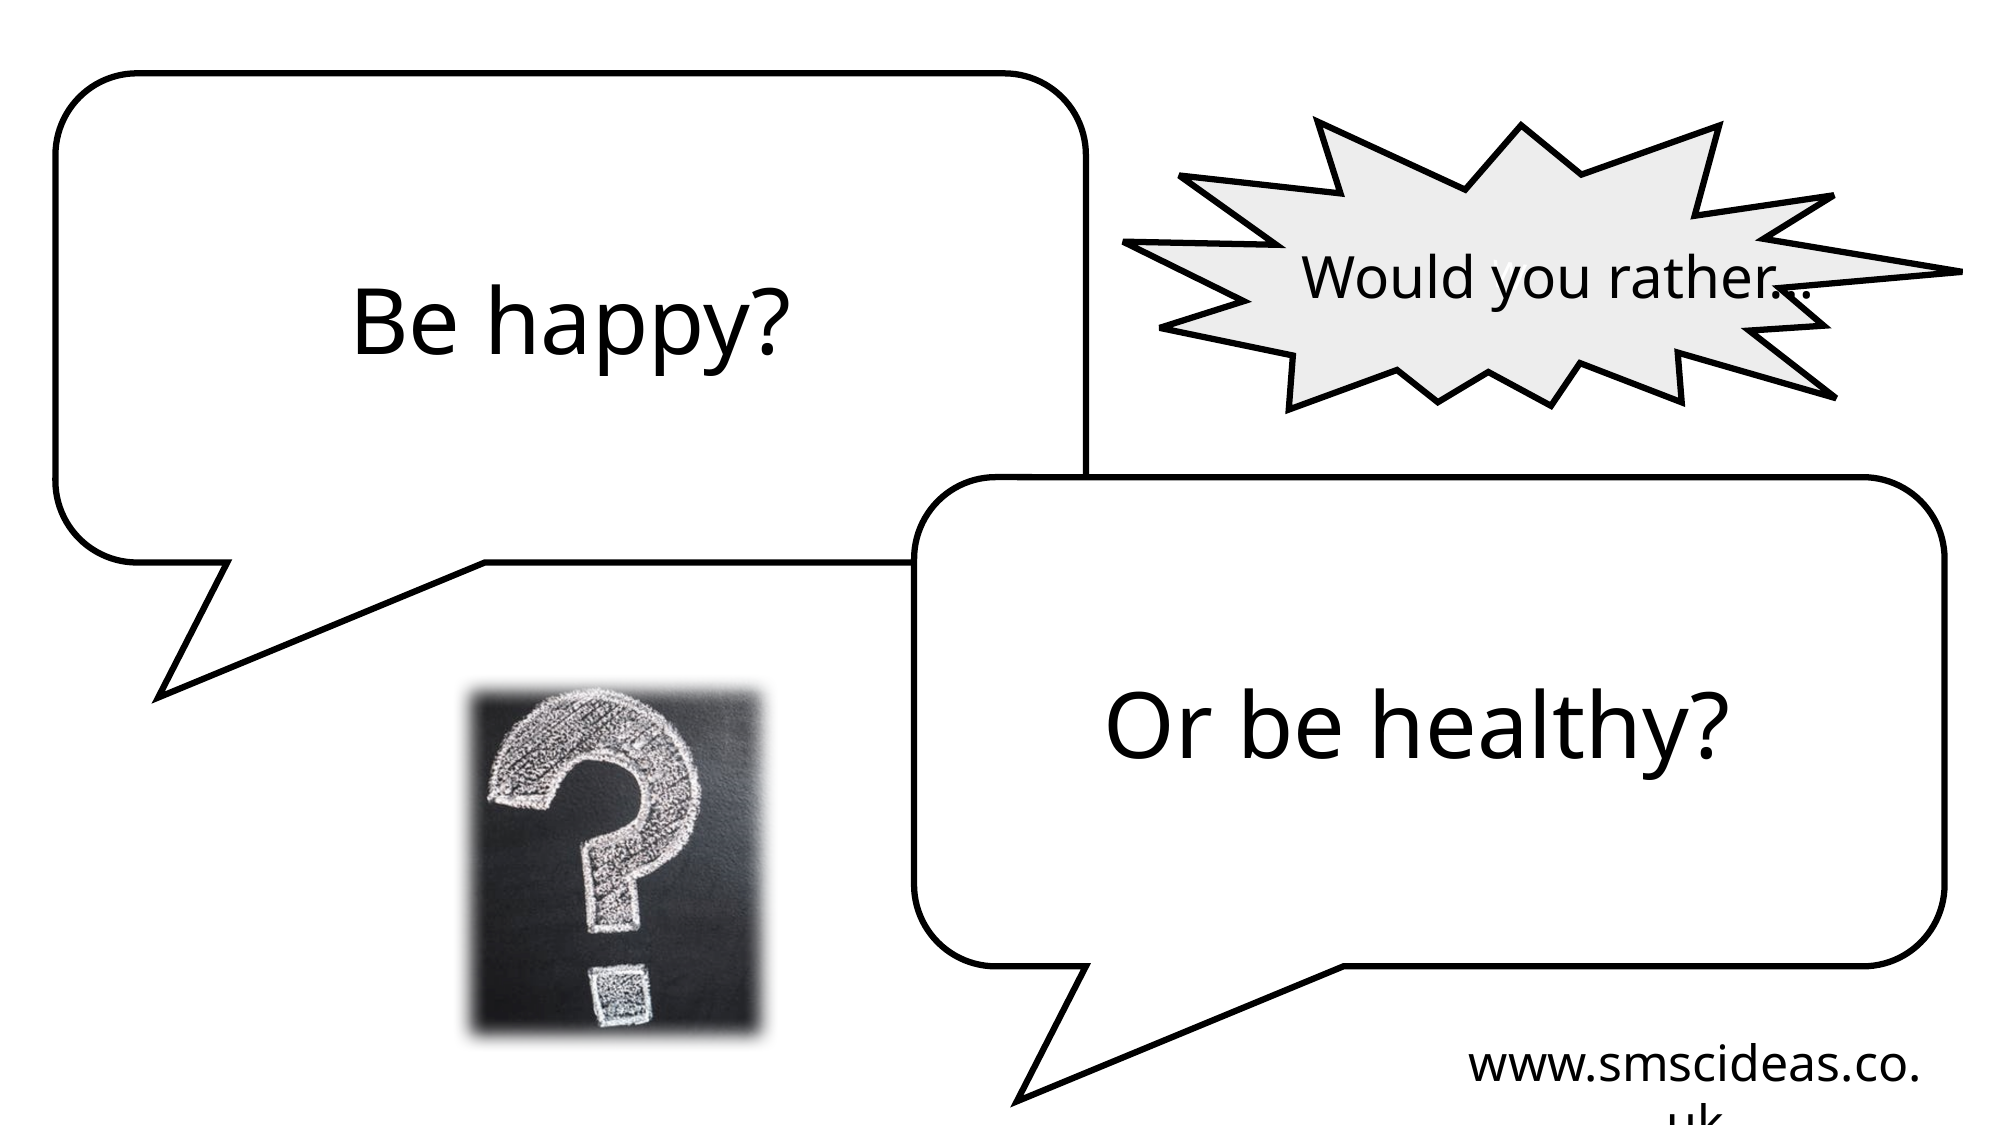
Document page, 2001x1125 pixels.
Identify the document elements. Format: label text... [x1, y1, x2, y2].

text_box Be happy? [54, 72, 1087, 700]
text_box www.smscideas.co.uk [1439, 1023, 1953, 1125]
picture [452, 673, 779, 1053]
text_box Or be healthy? [912, 476, 1946, 1104]
text_box W [1852, 252, 1963, 283]
text_box Would you rather… [1286, 232, 1852, 318]
text_box W [1122, 119, 1837, 412]
